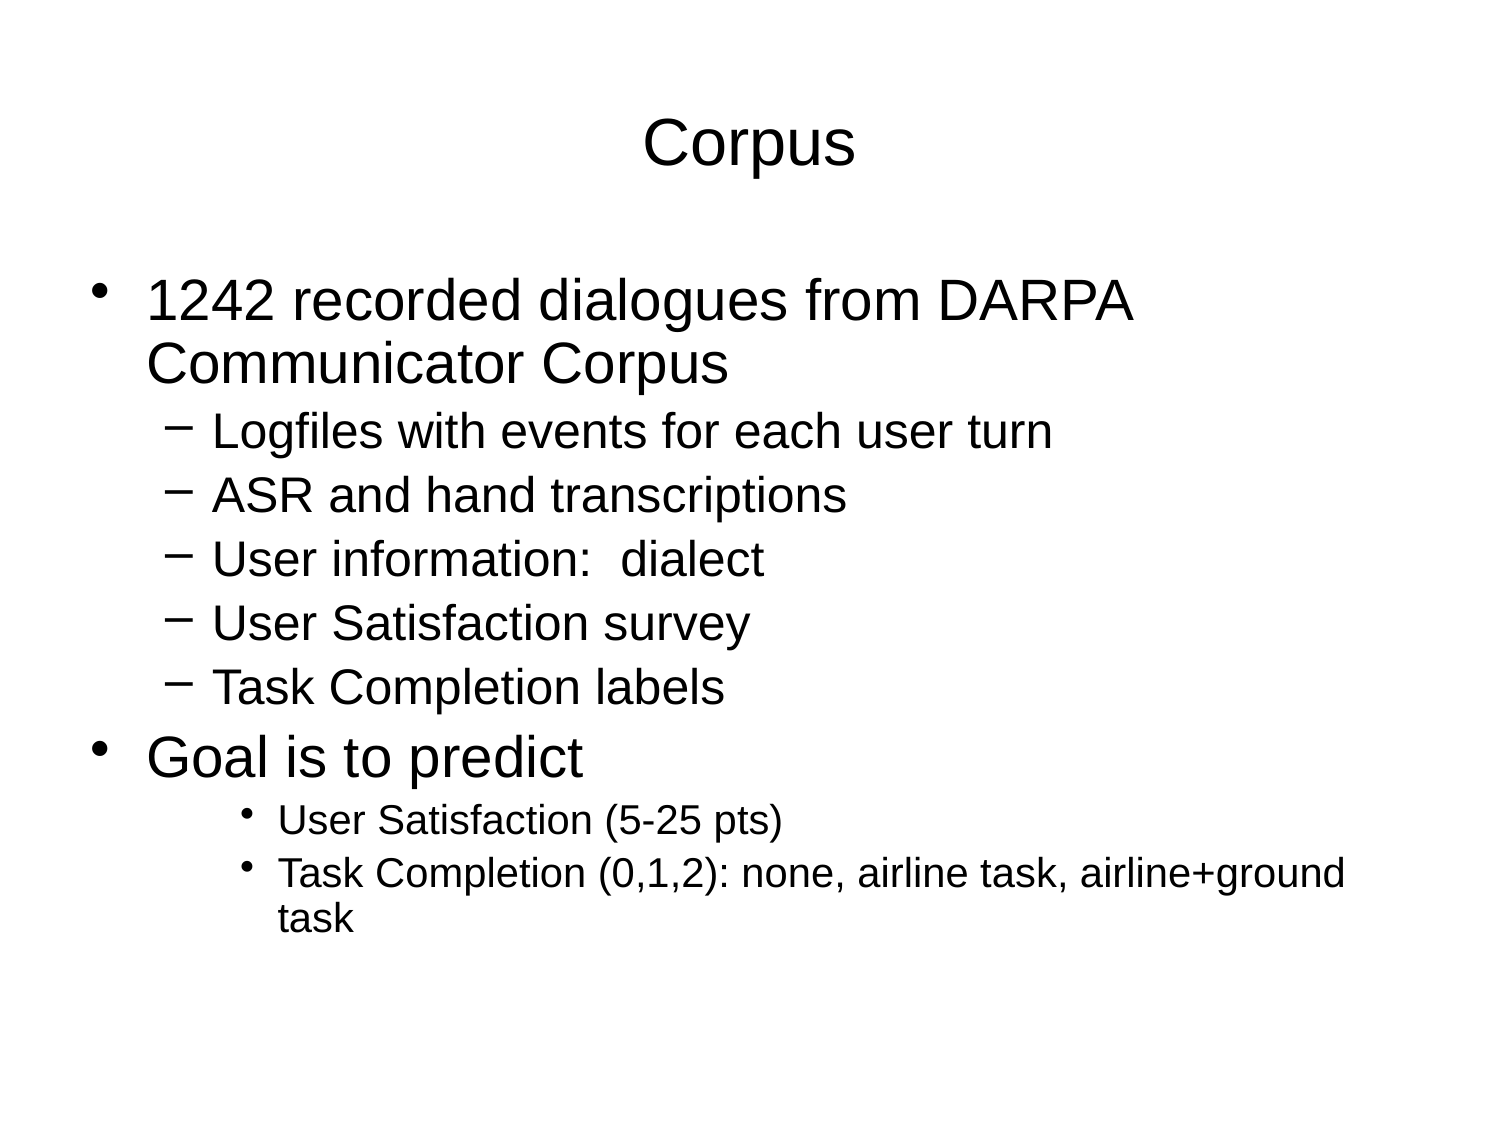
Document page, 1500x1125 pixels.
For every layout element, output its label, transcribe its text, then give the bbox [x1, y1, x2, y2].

list 1242 recorded dialogues from DARPA Communicator Corpus Logfiles with events for each user turn ASR and hand transcriptions User information: dialect User Satisfaction survey Task Completion labels Goal is to predict User Satisfaction (5-25 pts) Task Completion (0,1,2): none, airline task, airline+ground task [74, 262, 1426, 1006]
title Corpus [74, 44, 1426, 233]
